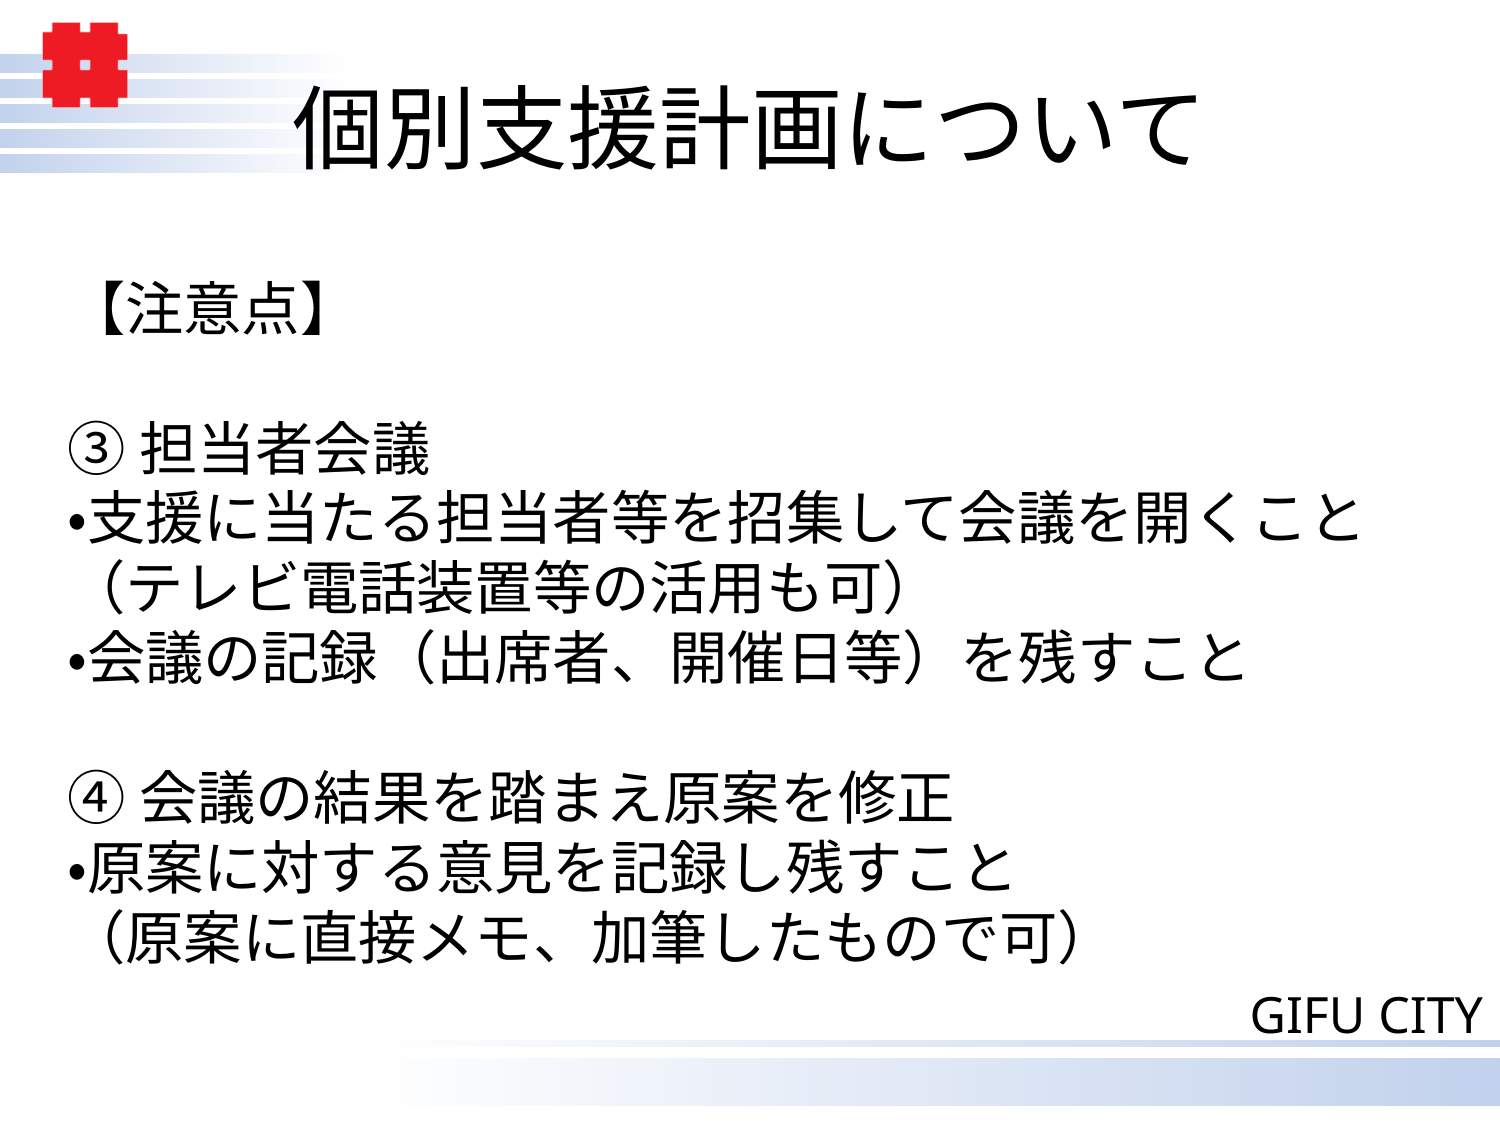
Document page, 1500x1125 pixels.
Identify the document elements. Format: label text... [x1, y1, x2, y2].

picture [41, 19, 132, 110]
text_box 【注意点】 ③担当者会議 ・支援に当たる担当者等を招集して会議を開くこと （テレビ電話装置等の活用も可） ・会議の記録（出席者、開催日等）を残すこと ④会議の結果を踏まえ原案を修正 ・原案に対する意見を記録し残すこと （原案に直接メモ、加筆したもので可） [52, 184, 1448, 1059]
title 個別支援計画について [75, 31, 1425, 184]
